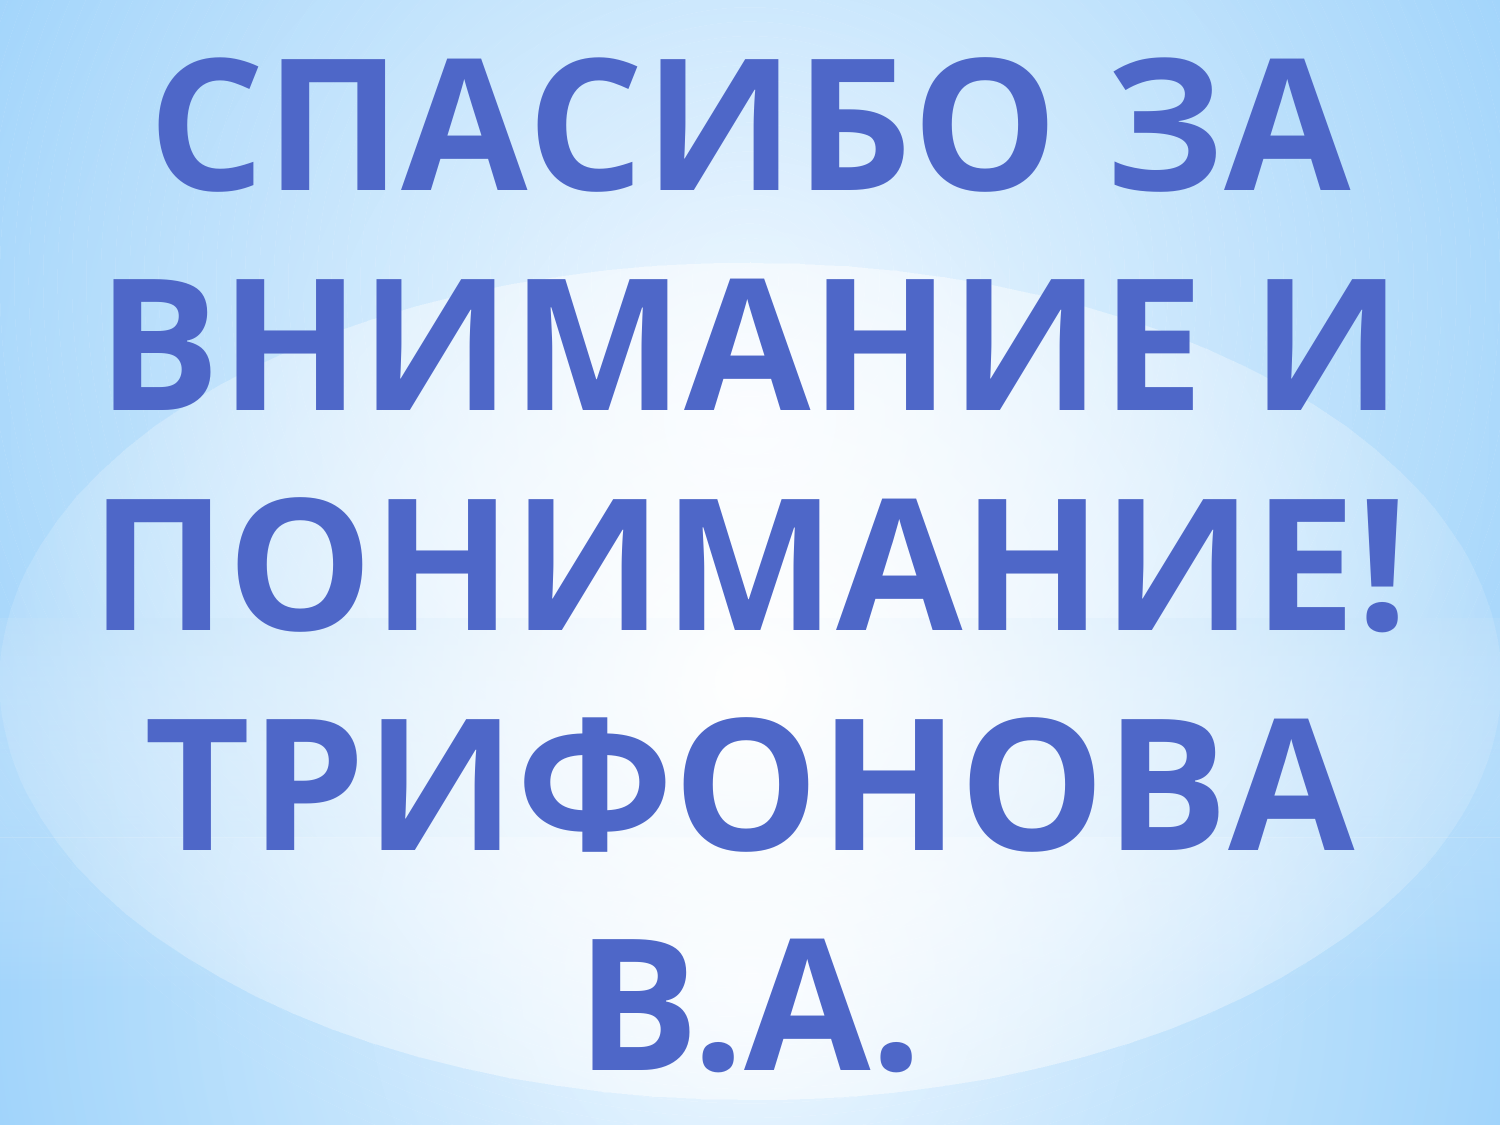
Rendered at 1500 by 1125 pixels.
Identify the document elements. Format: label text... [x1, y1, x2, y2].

text_box СПАСИБО ЗА ВНИМАНИЕ И ПОНИМАНИЕ! ТРИФОНОВА В.А. [0, 0, 1500, 1115]
